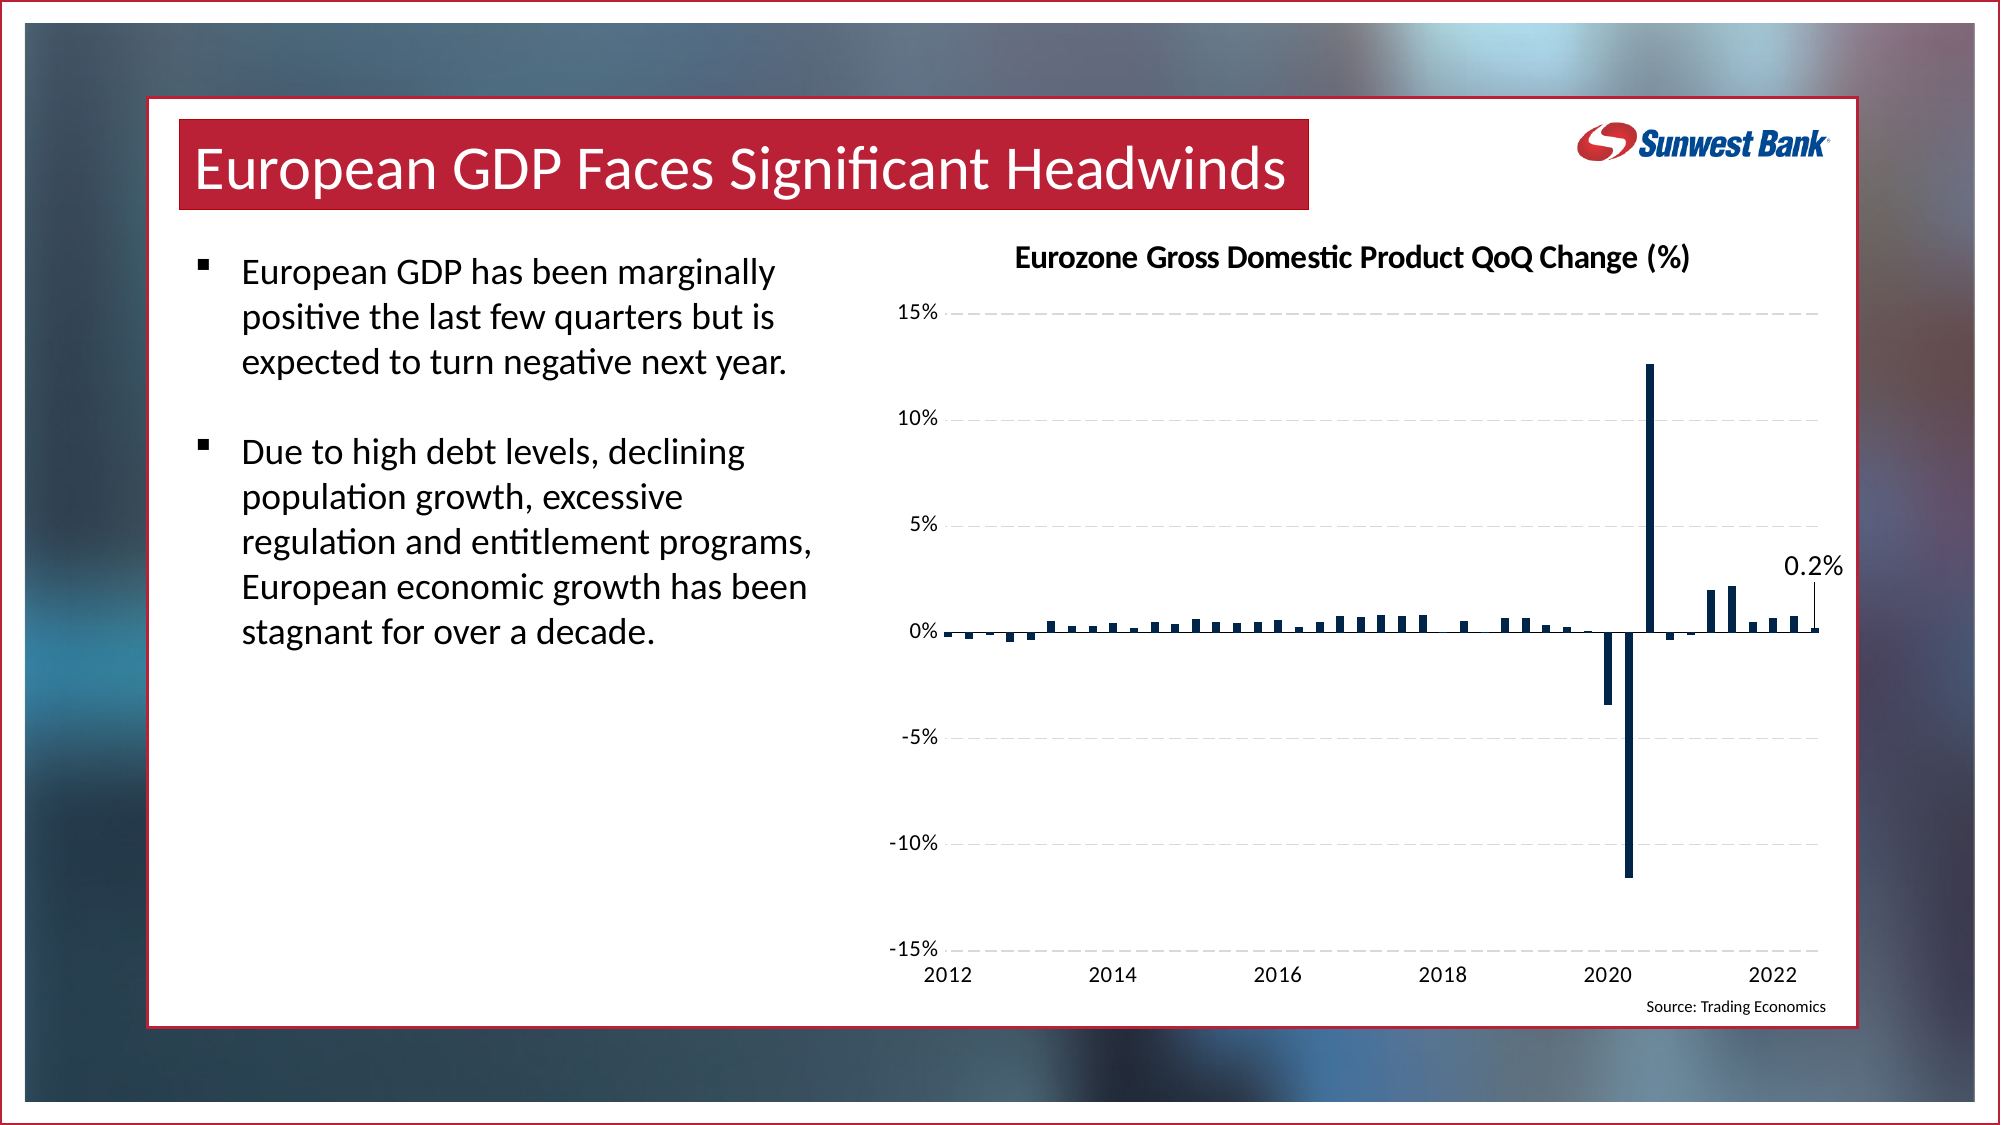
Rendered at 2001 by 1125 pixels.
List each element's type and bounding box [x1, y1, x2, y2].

picture [24, 23, 1975, 1102]
chart [869, 209, 1845, 1005]
text_box [0, 0, 2000, 1125]
